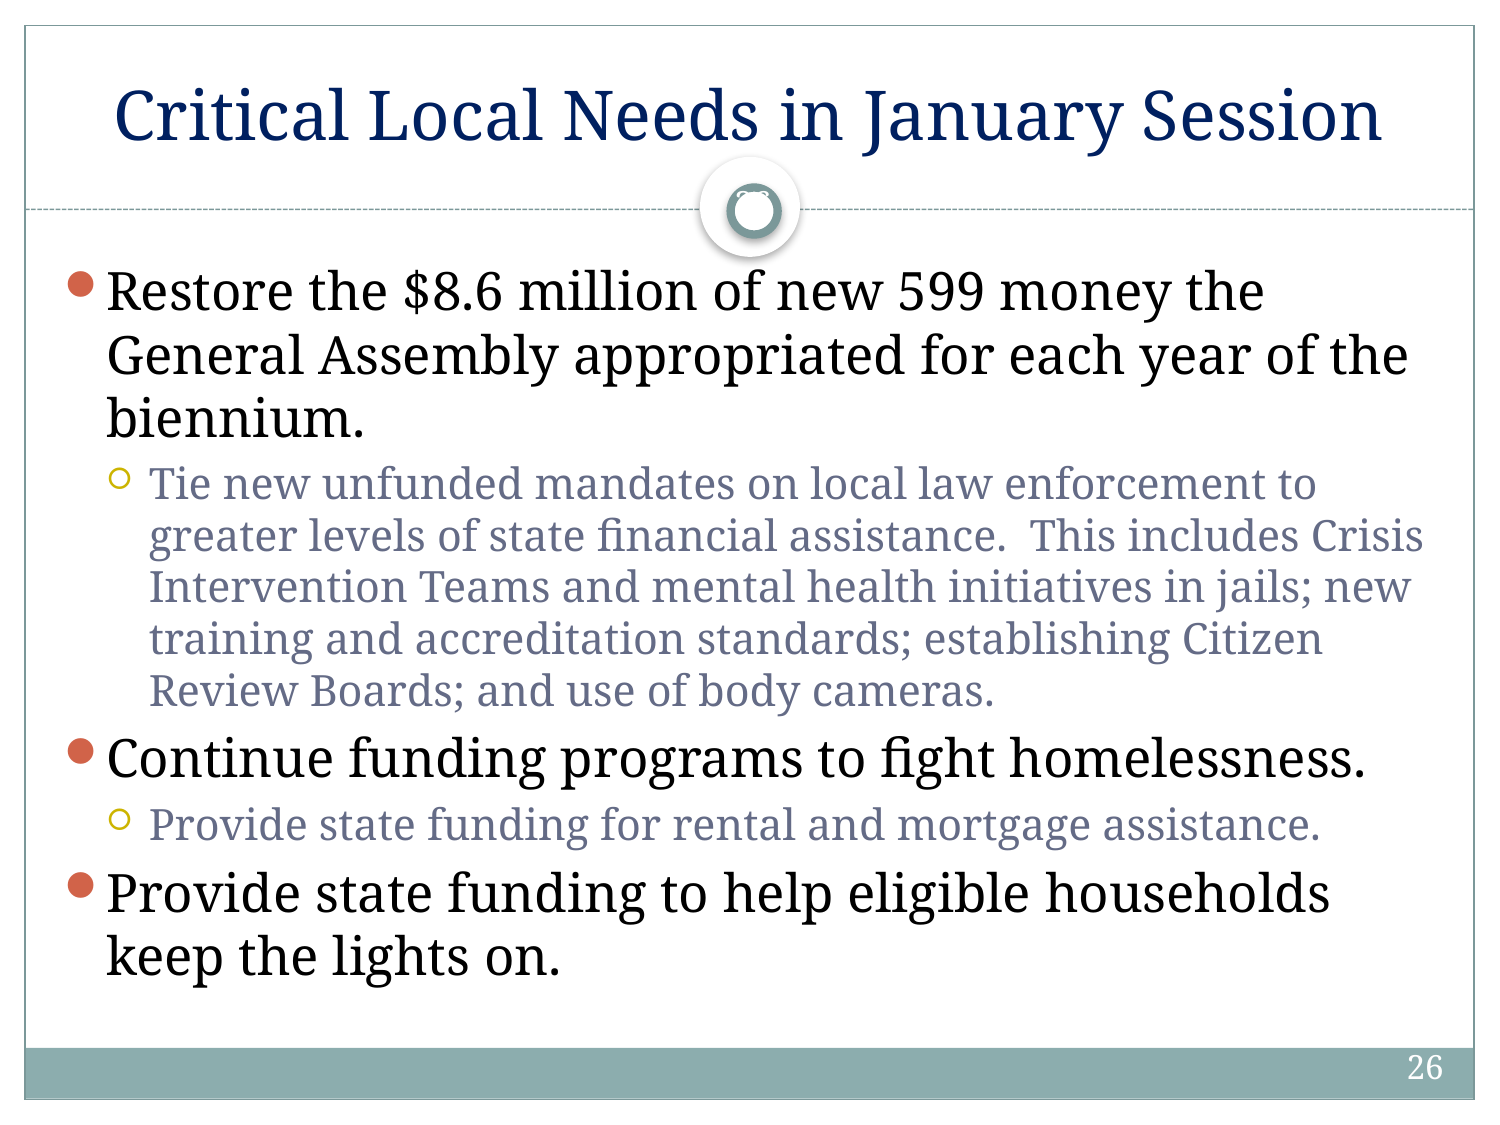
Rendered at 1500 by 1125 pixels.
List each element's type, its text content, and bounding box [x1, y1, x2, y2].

title Critical Local Needs in January Session [49, 37, 1450, 162]
slide_number 26 [715, 168, 791, 241]
list Restore the $8.6 million of new 599 money the General Assembly appropriated for each year of the biennium. Tie new unfunded mandates on local law enforcement to greater levels of state financial assistance. This includes Crisis Intervention Teams and mental health initiatives in jails; new training and accreditation standards; establishing Citizen Review Boards; and use of body cameras. Continue funding programs to fight homelessness. Provide state funding for rental and mortgage assistance. Provide state funding to help eligible households keep the lights on. [49, 250, 1445, 1001]
